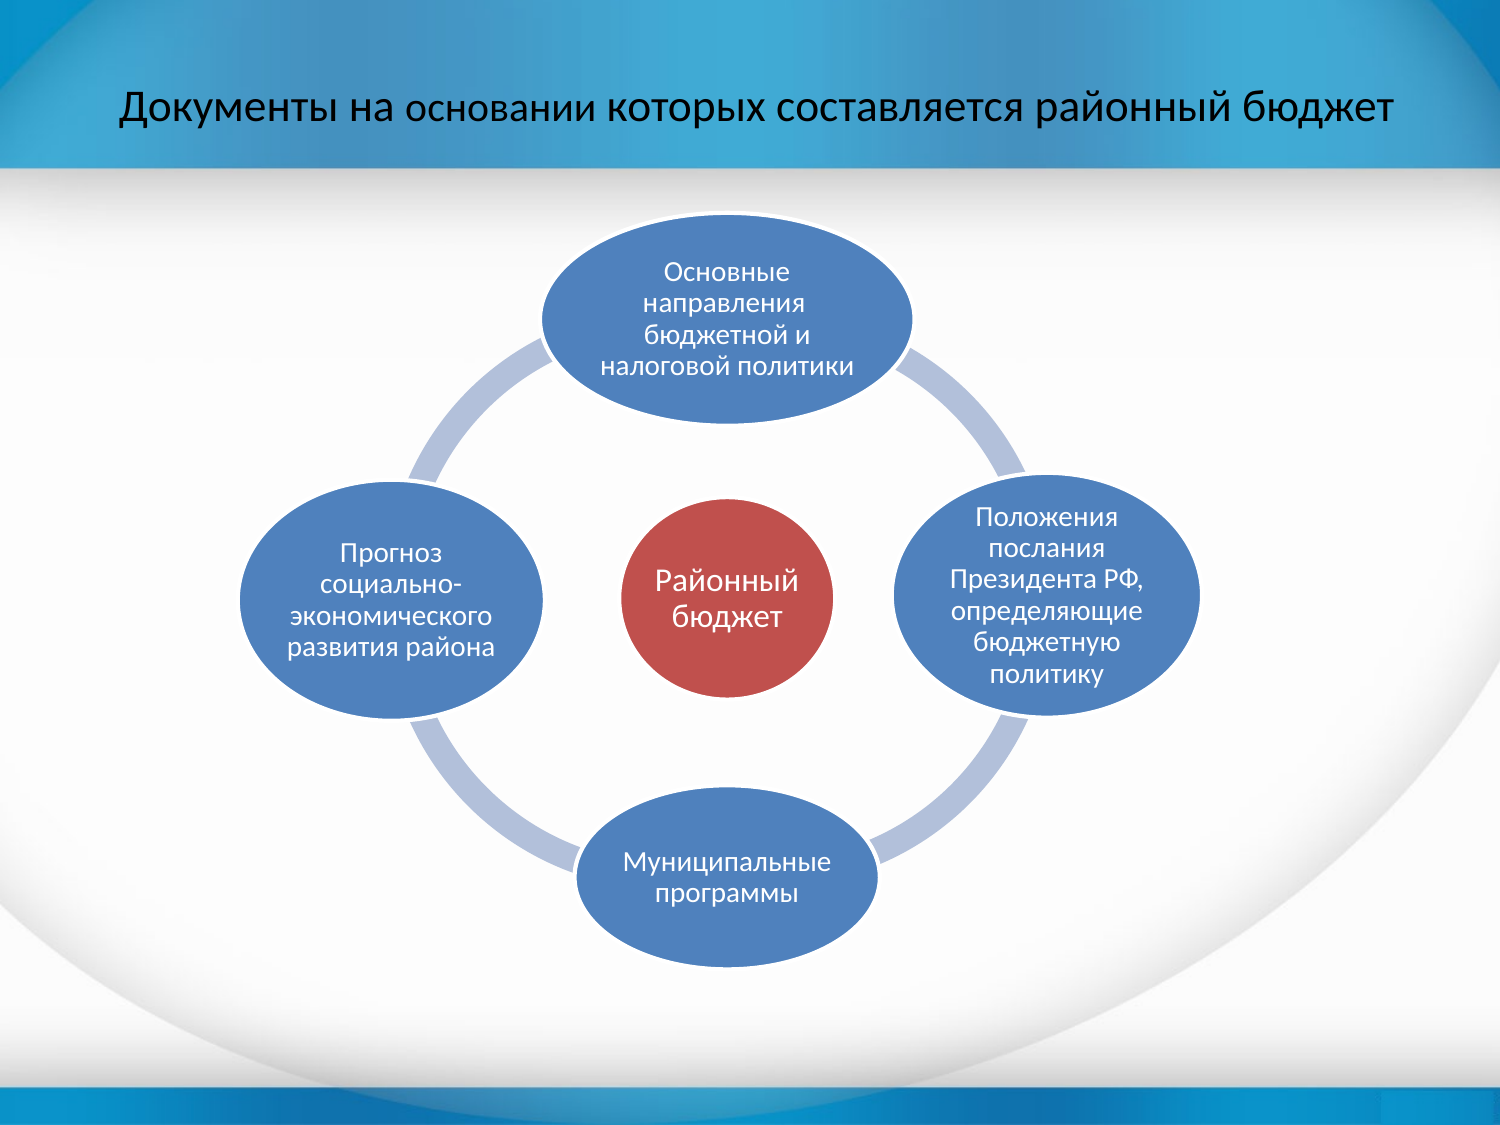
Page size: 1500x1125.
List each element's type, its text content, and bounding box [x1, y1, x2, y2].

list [52, 219, 1404, 963]
title Документы на основании которых составляется районный бюджет [88, 45, 1425, 161]
picture [0, 0, 1500, 1125]
